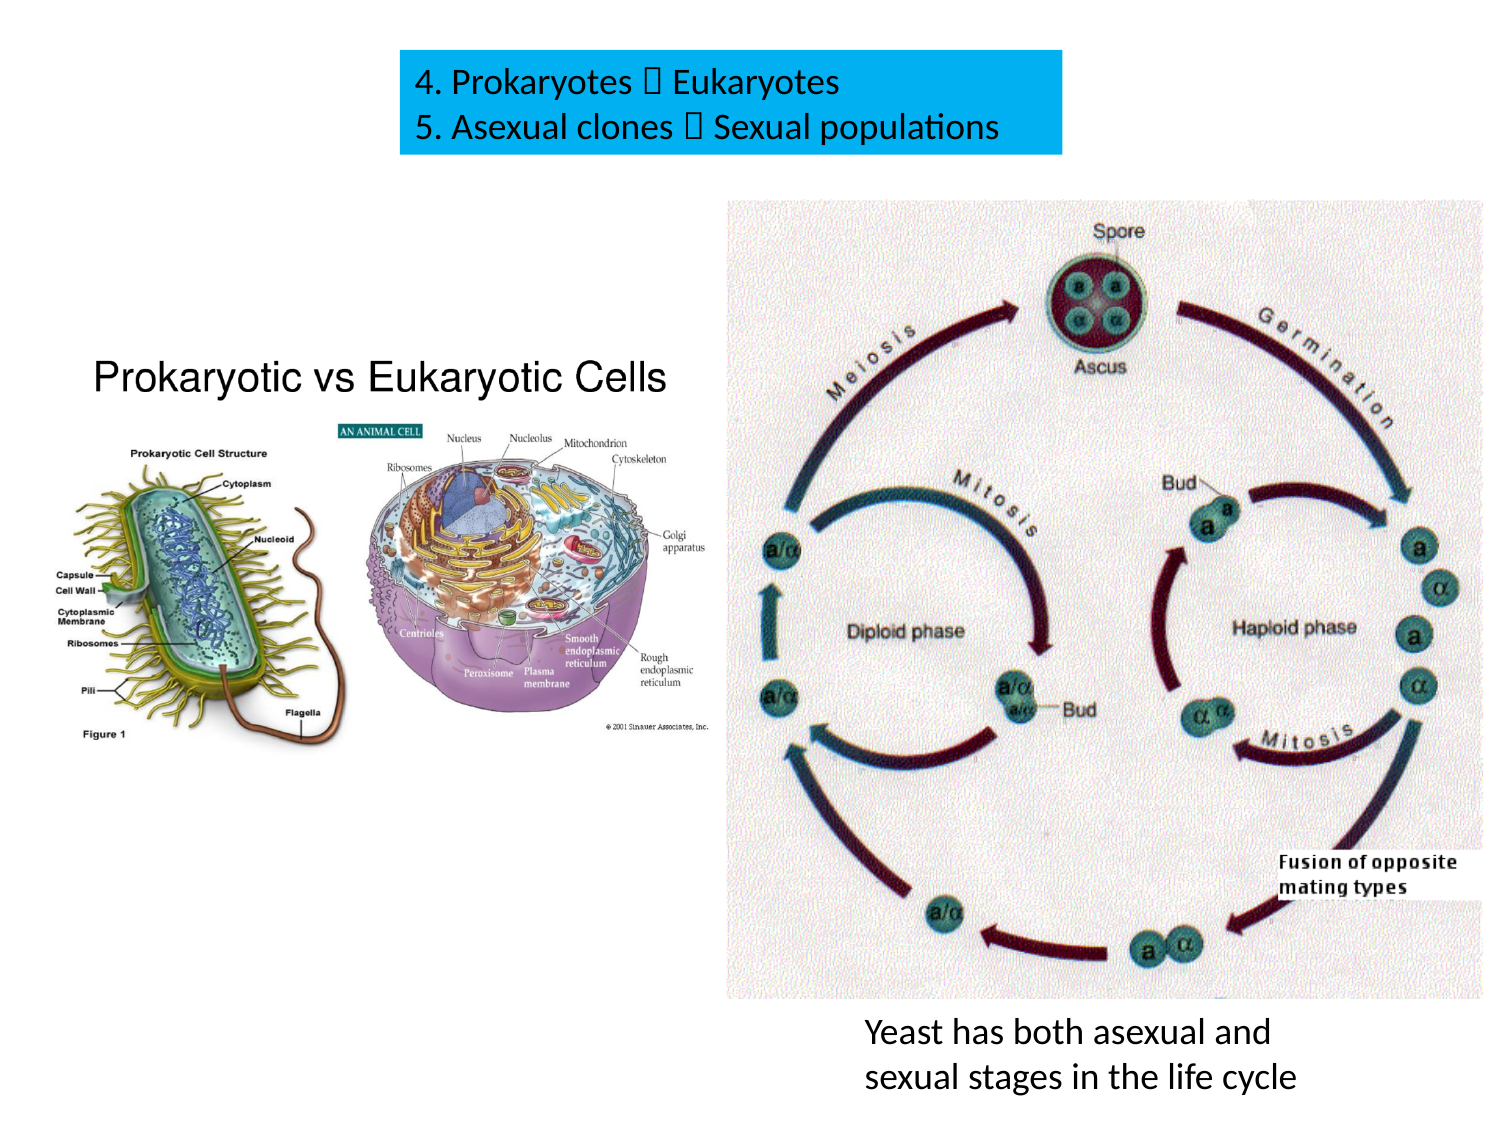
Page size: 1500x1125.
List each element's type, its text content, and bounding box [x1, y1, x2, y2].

picture [37, 312, 722, 826]
text_box Yeast has both asexual and sexual stages in the life cycle [849, 1007, 1363, 1105]
picture [724, 199, 1485, 999]
text_box 4. Prokaryotes  Eukaryotes 5. Asexual clones  Sexual populations [399, 49, 1063, 155]
